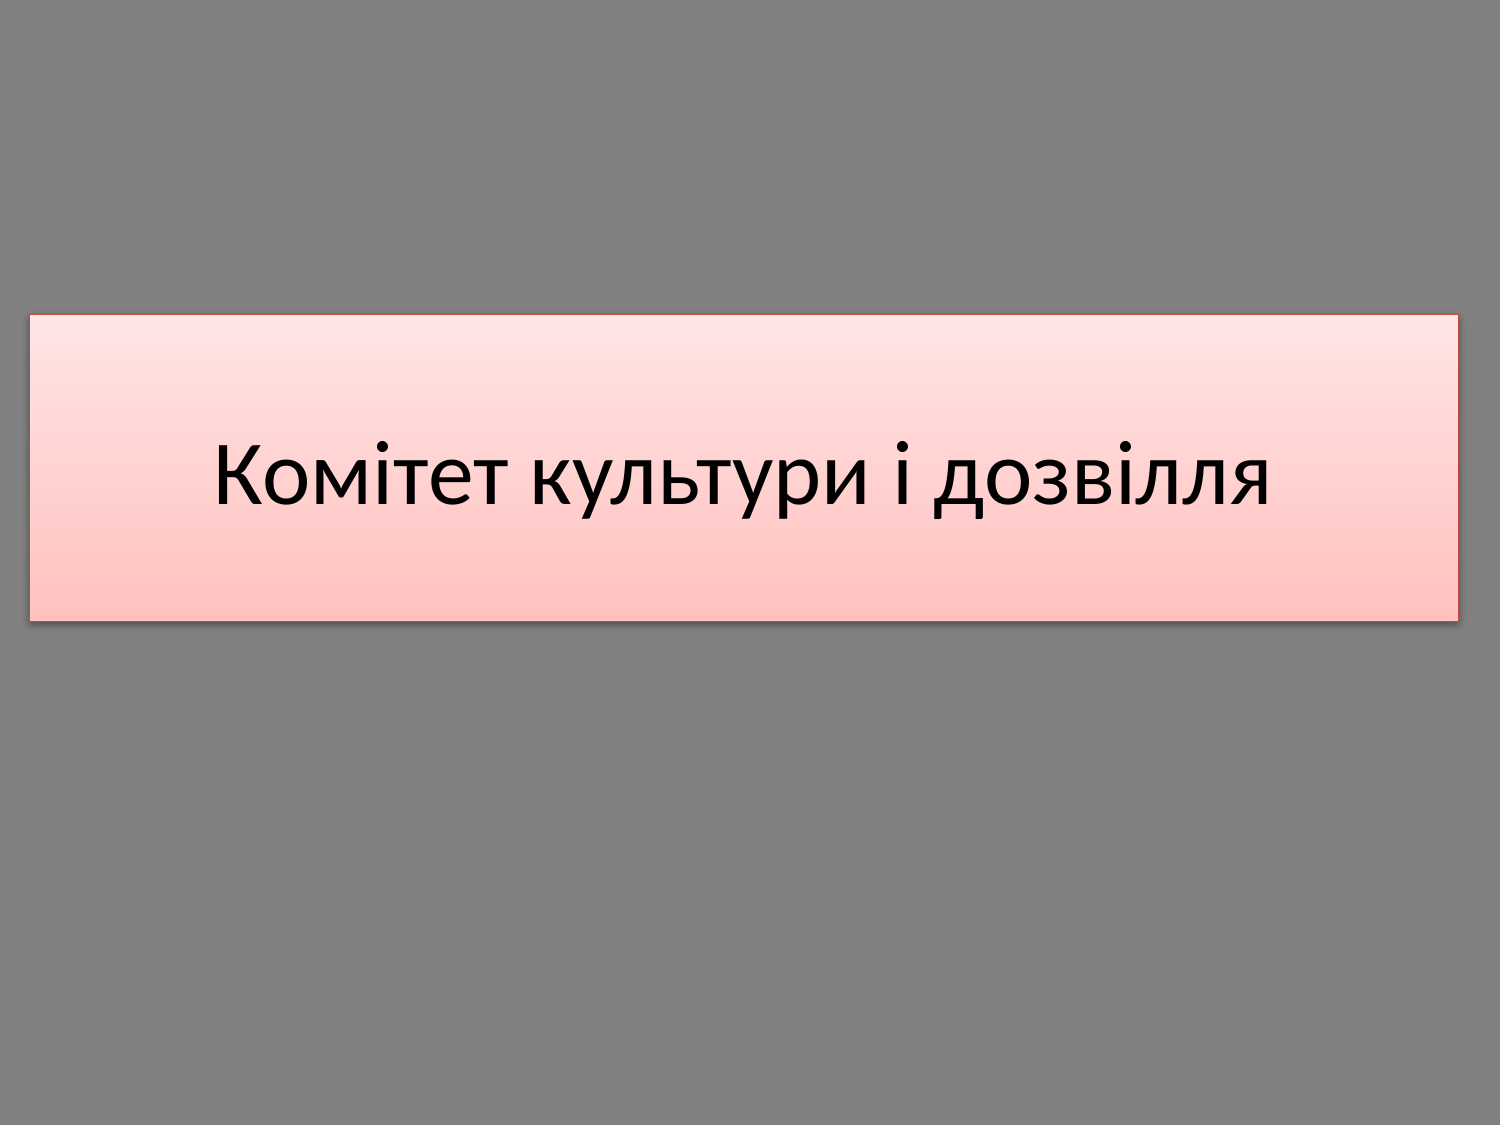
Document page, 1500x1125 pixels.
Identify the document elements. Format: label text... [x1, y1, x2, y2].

title Комітет культури і дозвілля [29, 314, 1459, 622]
